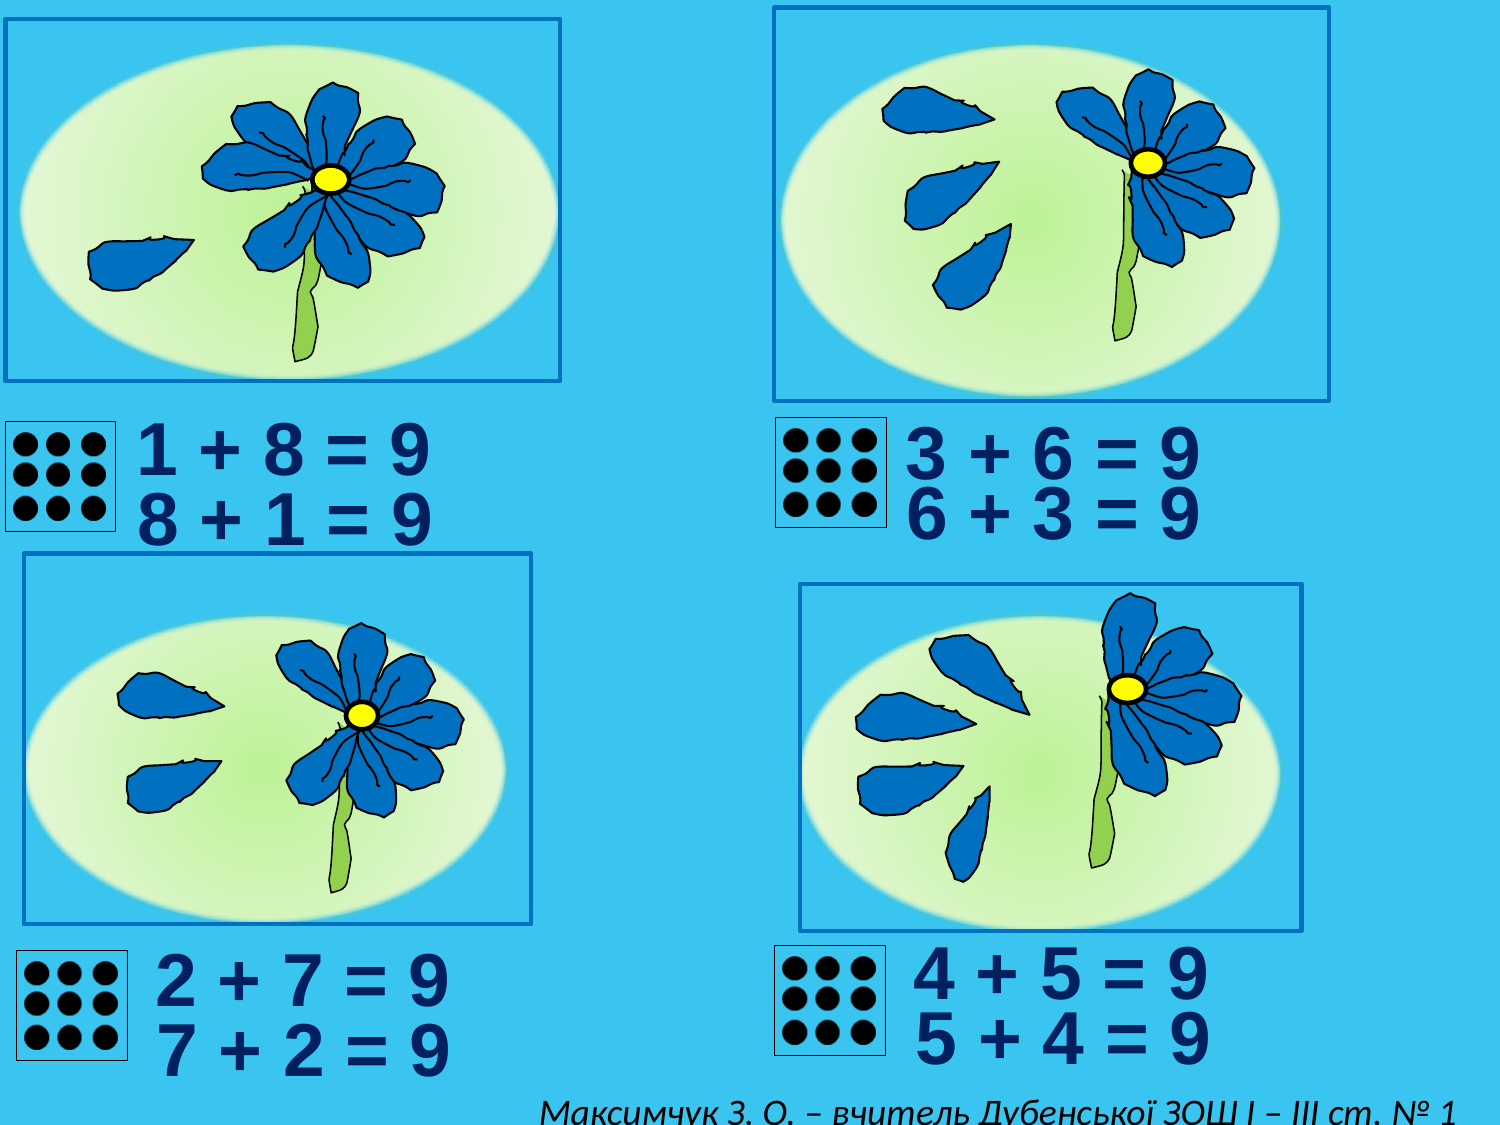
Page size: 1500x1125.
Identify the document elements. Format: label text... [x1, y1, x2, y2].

text_box [798, 582, 1304, 933]
picture [774, 945, 886, 1057]
text_box 8 + 1 = 9 [122, 463, 578, 568]
text_box 2 + 7 = 9 [140, 924, 561, 1030]
text_box [772, 5, 1331, 403]
text_box 4 + 5 = 9 [898, 917, 1377, 1023]
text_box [118, 628, 457, 894]
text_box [883, 75, 1249, 341]
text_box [855, 600, 1238, 883]
text_box Максимчук З. О. – вчитель Дубенської ЗОШ І – ІІІ ст. № 1 [520, 1080, 1477, 1125]
text_box [3, 17, 562, 383]
picture [4, 421, 117, 532]
text_box 1 + 8 = 9 [121, 393, 526, 463]
text_box 7 + 2 = 9 [141, 993, 527, 1099]
text_box 5 + 4 = 9 [901, 982, 1339, 1080]
picture [775, 417, 888, 529]
text_box [22, 551, 533, 926]
picture [16, 950, 128, 1061]
text_box 3 + 6 = 9 [891, 397, 1353, 502]
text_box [90, 89, 441, 362]
text_box 6 + 3 = 9 [891, 457, 1311, 563]
